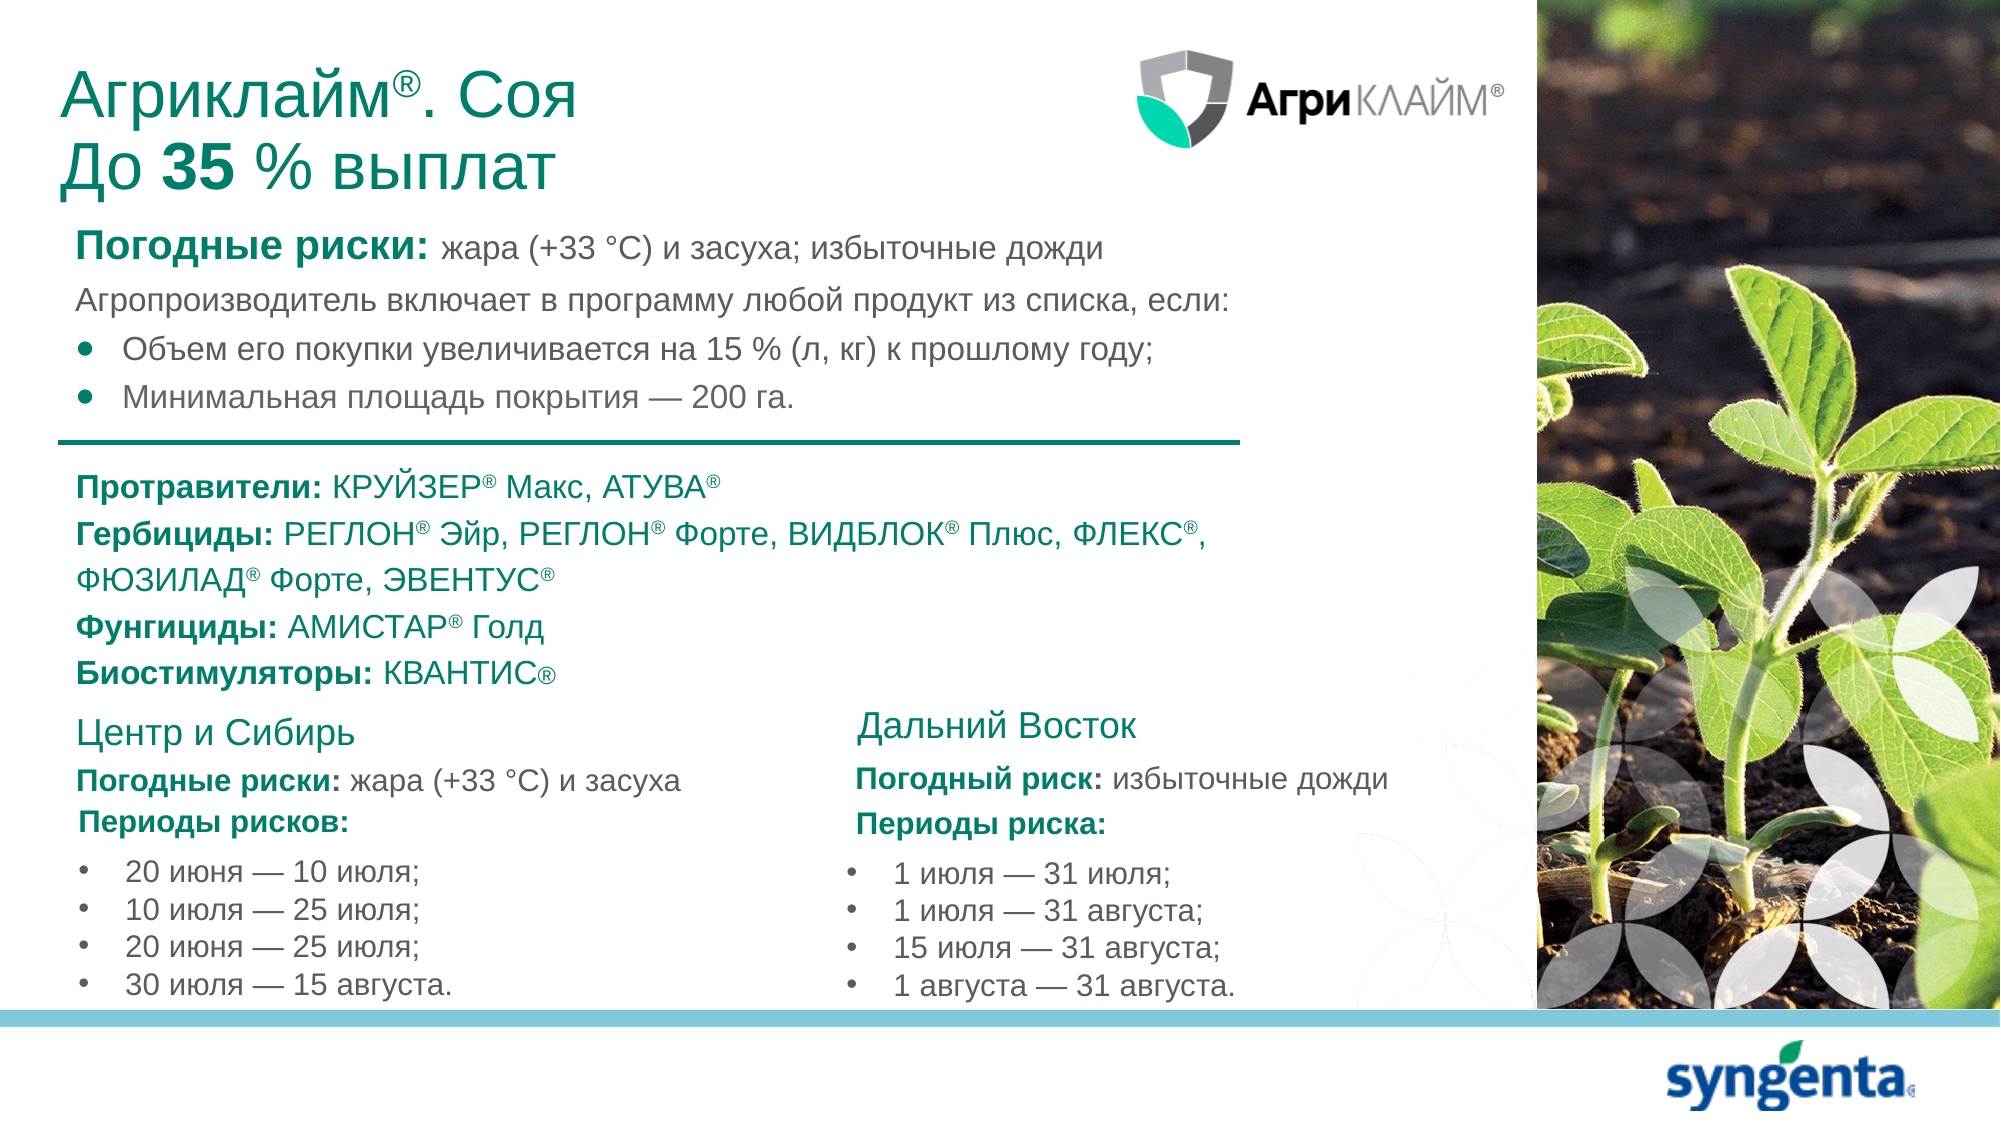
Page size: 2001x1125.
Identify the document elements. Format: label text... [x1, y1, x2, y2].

text_box Дальний Восток [842, 693, 1277, 750]
picture [0, 0, 2000, 1124]
text_box Погодные риски: жара (+33 °С) и засуха [0, 753, 774, 806]
text_box Периоды риска: 1 июля — 31 июля; 1 июля — 31 августа; 15 июля — 31 августа; 1 августа — 31 августа. [766, 795, 1330, 1085]
text_box Периоды рисков: 20 июня — 10 июля; 10 июля — 25 июля; 20 июня — 25 июля; 30 июля — 15 августа. [0, 806, 469, 1009]
picture [1128, 38, 1517, 160]
text_box Погодный риск: избыточные дожди [774, 750, 1277, 795]
text_box Агриклайм®. Соя До 35 % выплат [60, 82, 1193, 182]
text_box Погодные риски: жара (+33 °С) и засуха; избыточные дожди Агропроизводитель включает в программу любой продукт из списка, если: Объем его покупки увеличивается на 15 % (л, кг) к прошлому году; Минимальная площадь покрытия — 200 га. [60, 210, 1532, 422]
text_box Центр и Сибирь [61, 700, 842, 761]
text_box Протравители: КРУЙЗЕР® Макс, АТУВА® Гербициды: РЕГЛОН® Эйр, РЕГЛОН® Форте, ВИДБЛОК® Плюс, ФЛЕКС®, ФЮЗИЛАД® Форте, ЭВЕНТУС® Фунгициды: АМИСТАР® Голд Биостимуляторы: КВАНТИС® [61, 450, 1277, 699]
